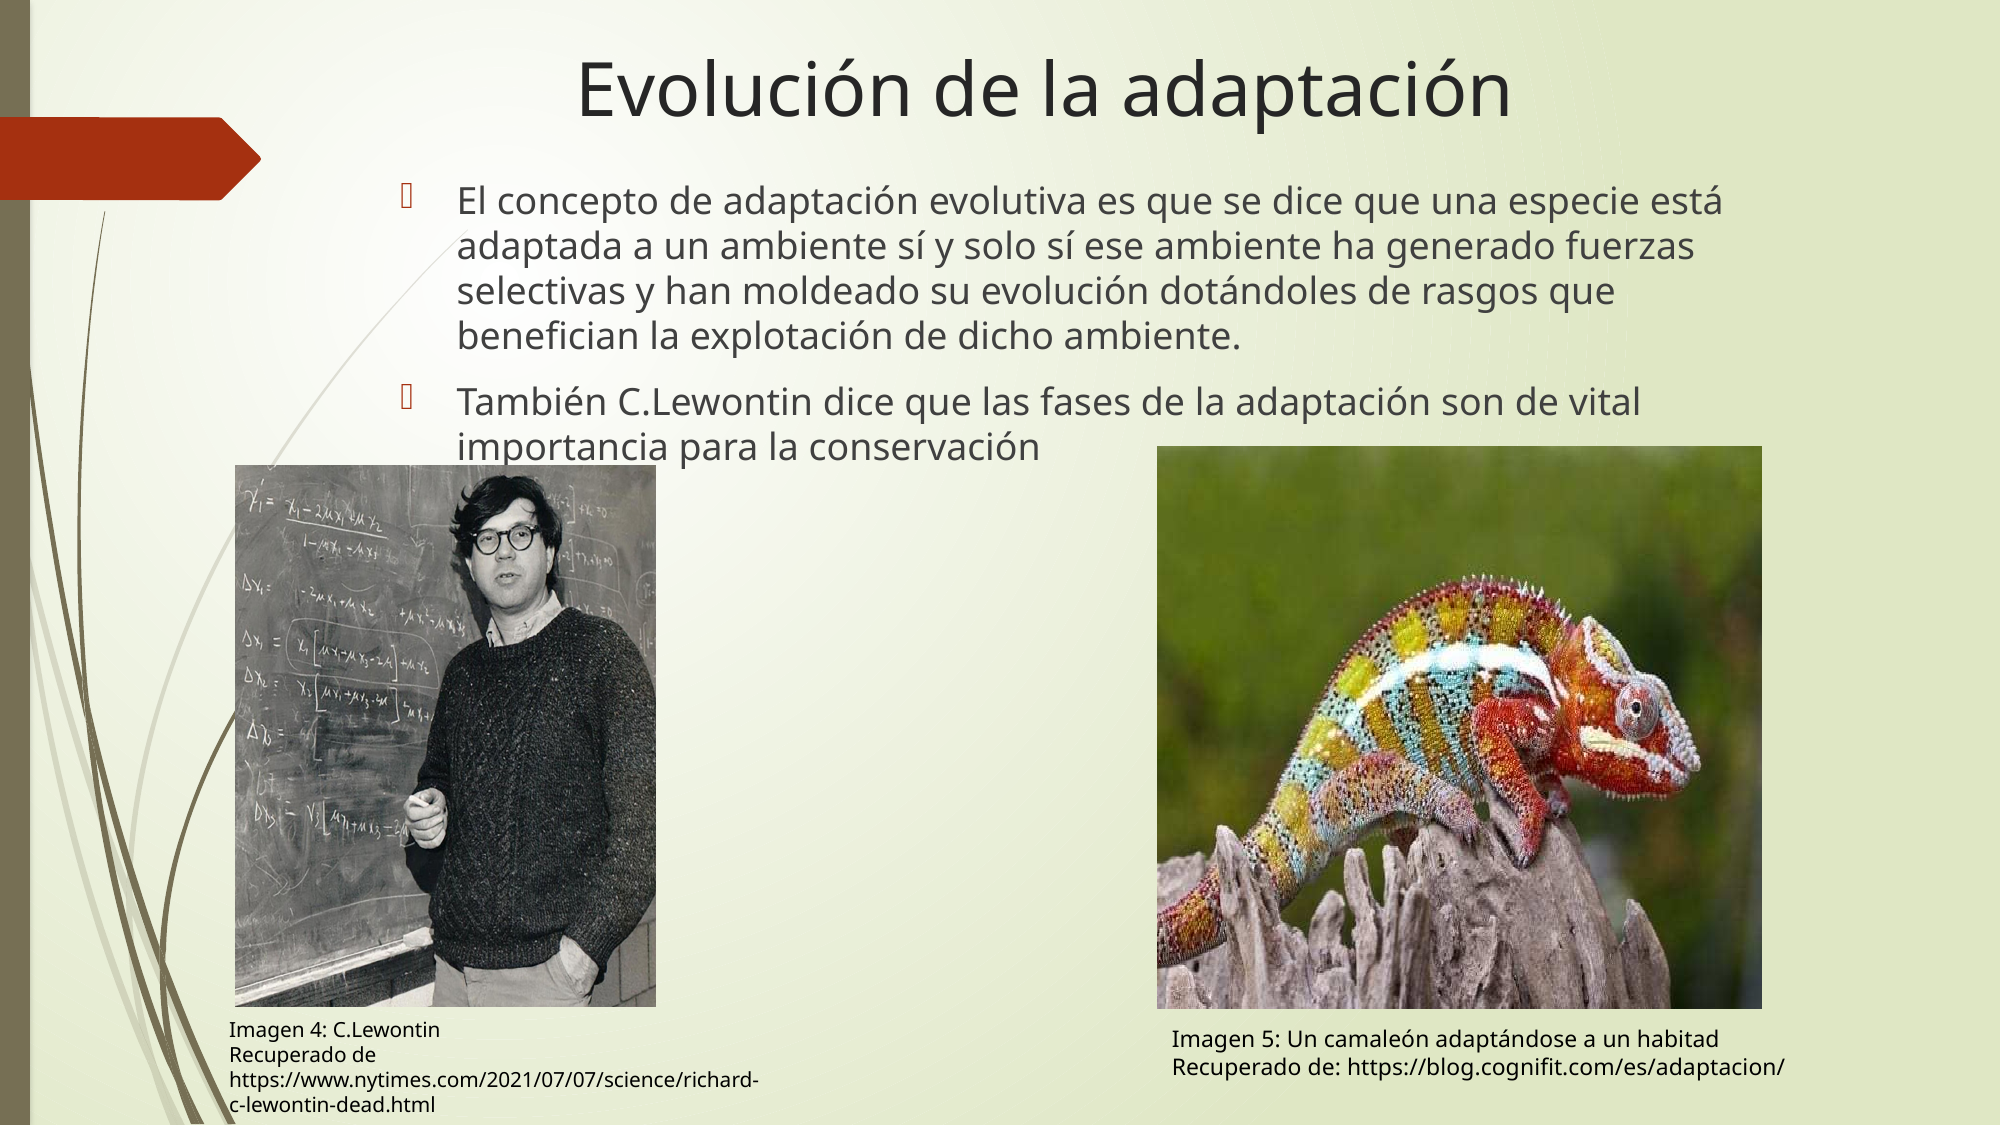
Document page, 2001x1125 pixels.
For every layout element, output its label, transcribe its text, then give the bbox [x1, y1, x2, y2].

list El concepto de adaptación evolutiva es que se dice que una especie está adaptada a un ambiente sí y solo sí ese ambiente ha generado fuerzas selectivas y han moldeado su evolución dotándoles de rasgos que benefician la explotación de dicho ambiente. También C.Lewontin dice que las fases de la adaptación son de vital importancia para la conservación [385, 169, 1782, 491]
text_box Imagen 4: C.Lewontin Recuperado de https://www.nytimes.com/2021/07/07/science/richard-c-lewontin-dead.html [214, 1008, 778, 1124]
title Evolución de la adaptación [560, 33, 1659, 169]
picture [235, 465, 656, 1007]
picture [1156, 446, 1762, 1010]
text_box Imagen 5: Un camaleón adaptándose a un habitad Recuperado de: https://blog.cognifit.com/es/adaptacion/ [1157, 1017, 1830, 1088]
